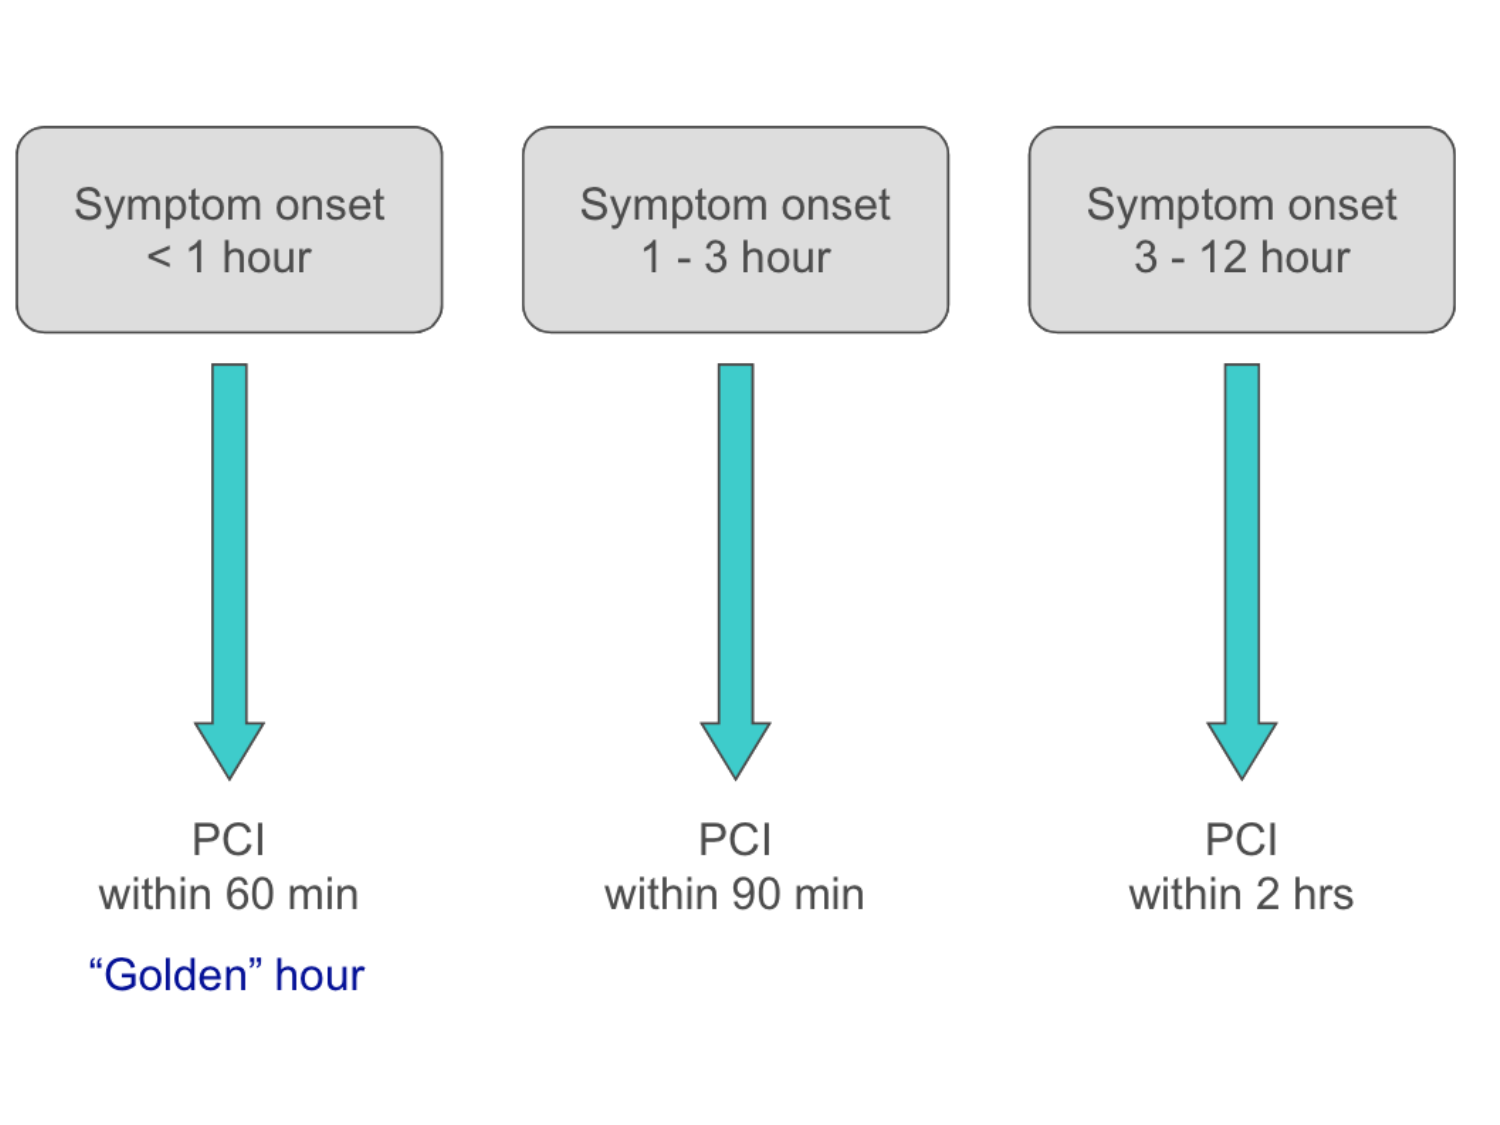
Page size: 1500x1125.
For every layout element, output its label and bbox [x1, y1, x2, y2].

picture [0, 99, 1500, 1023]
